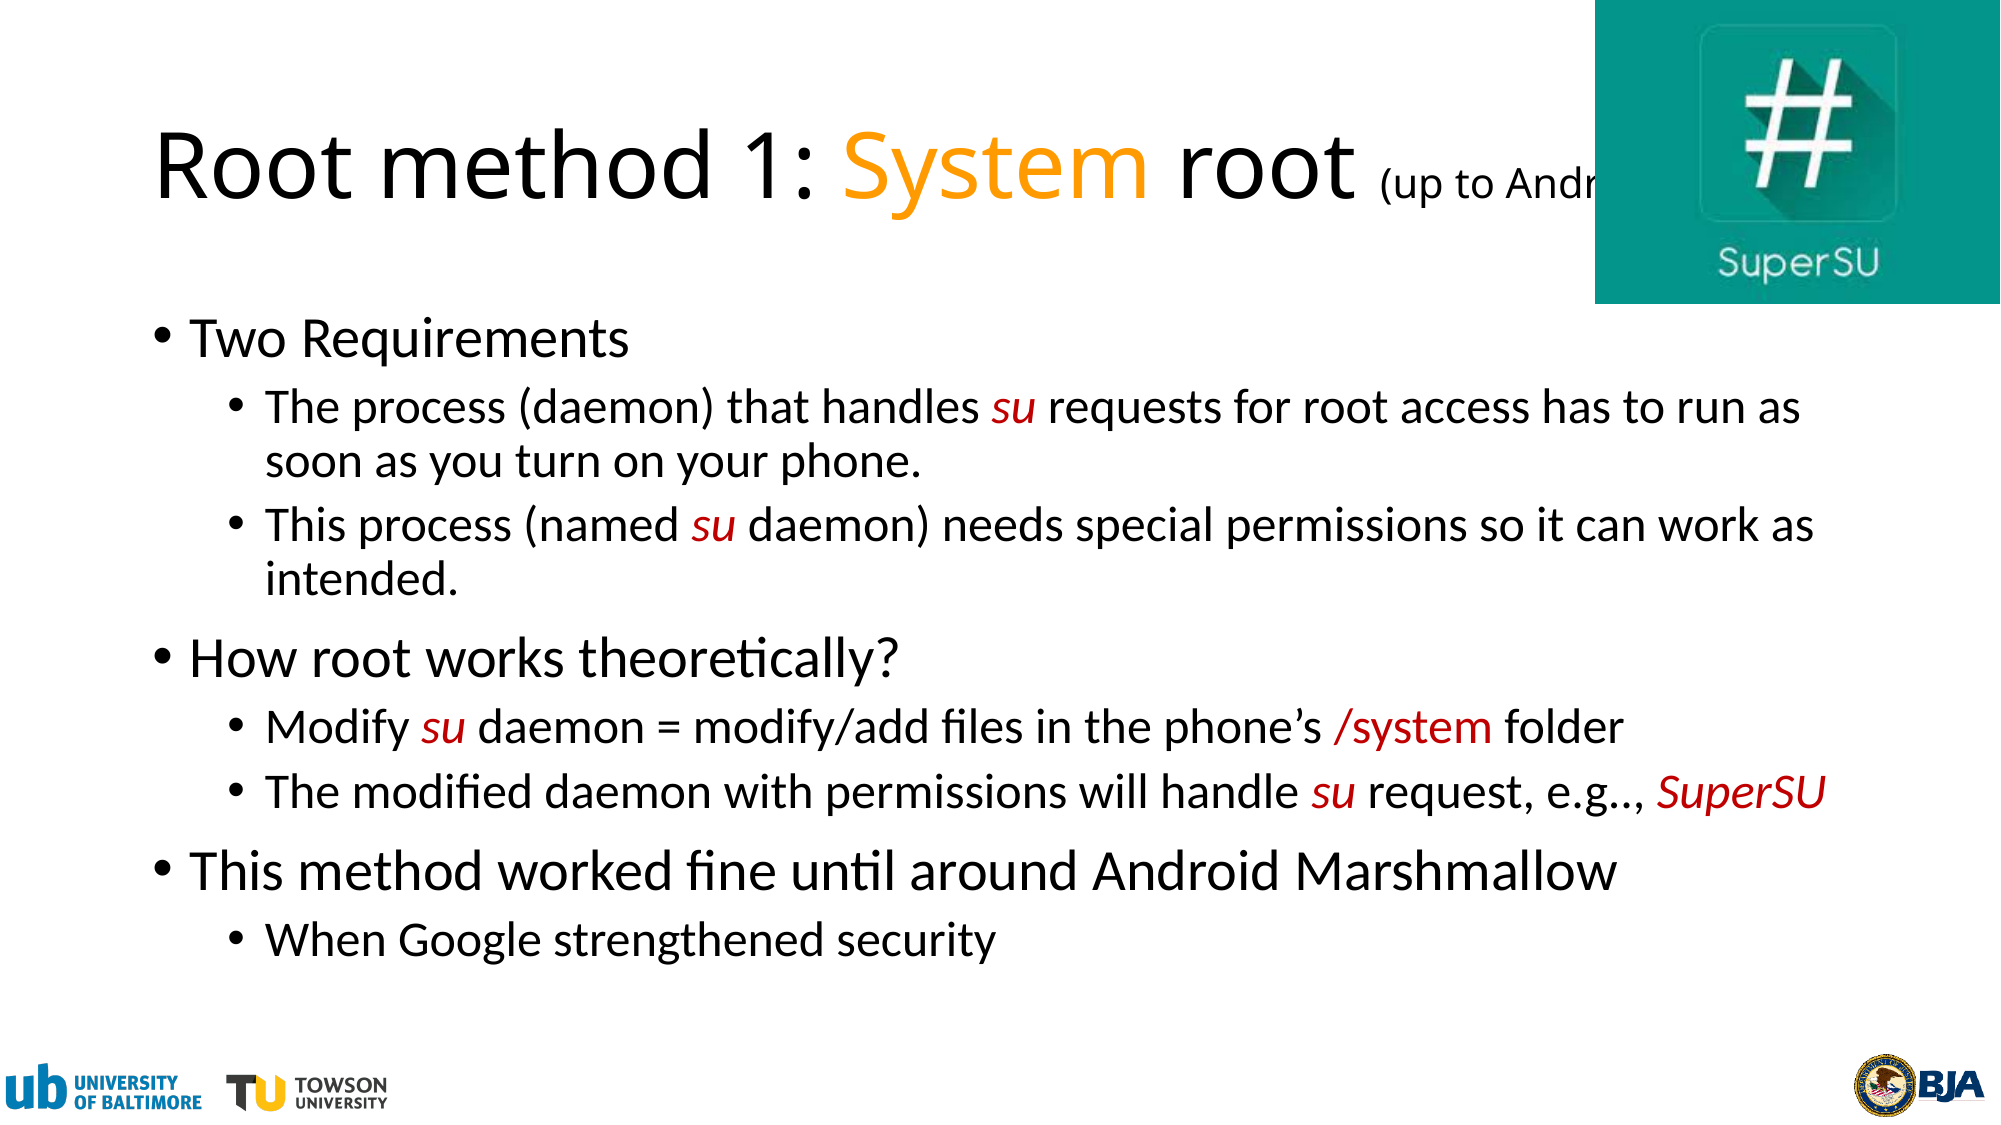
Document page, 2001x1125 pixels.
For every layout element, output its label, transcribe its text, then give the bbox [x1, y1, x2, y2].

picture [0, 1031, 407, 1125]
title Root method 1: System root (up to Android 4.3) [137, 59, 1595, 278]
picture [1595, 0, 2000, 304]
picture [1854, 1054, 1986, 1117]
list Two Requirements The process (daemon) that handles su requests for root access has to run as soon as you turn on your phone. This process (named su daemon) needs special permissions so it can work as intended. How root works theoretically? Modify su daemon = modify/add files in the phone’s /system folder The modified daemon with permissions will handle su request, e.g.., SuperSU This method worked fine until around Android Marshmallow When Google strengthened security [137, 299, 1863, 1014]
